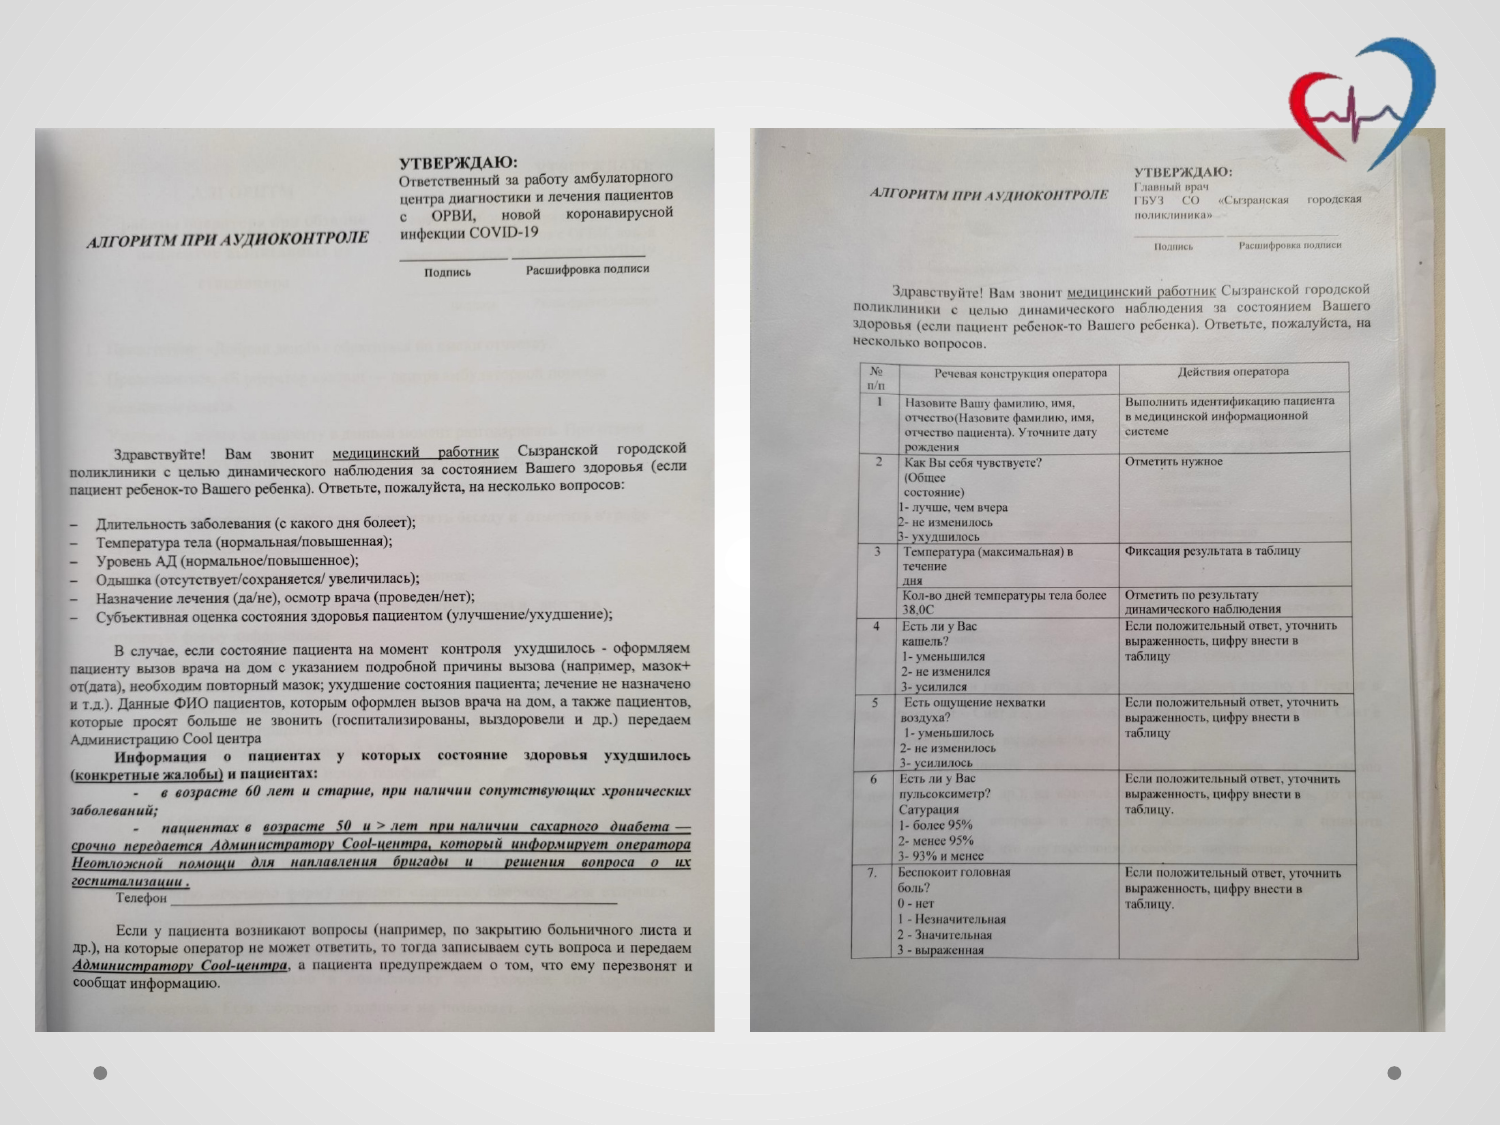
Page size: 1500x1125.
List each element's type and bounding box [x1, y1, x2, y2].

picture [34, 128, 715, 1032]
picture [749, 21, 1448, 1032]
